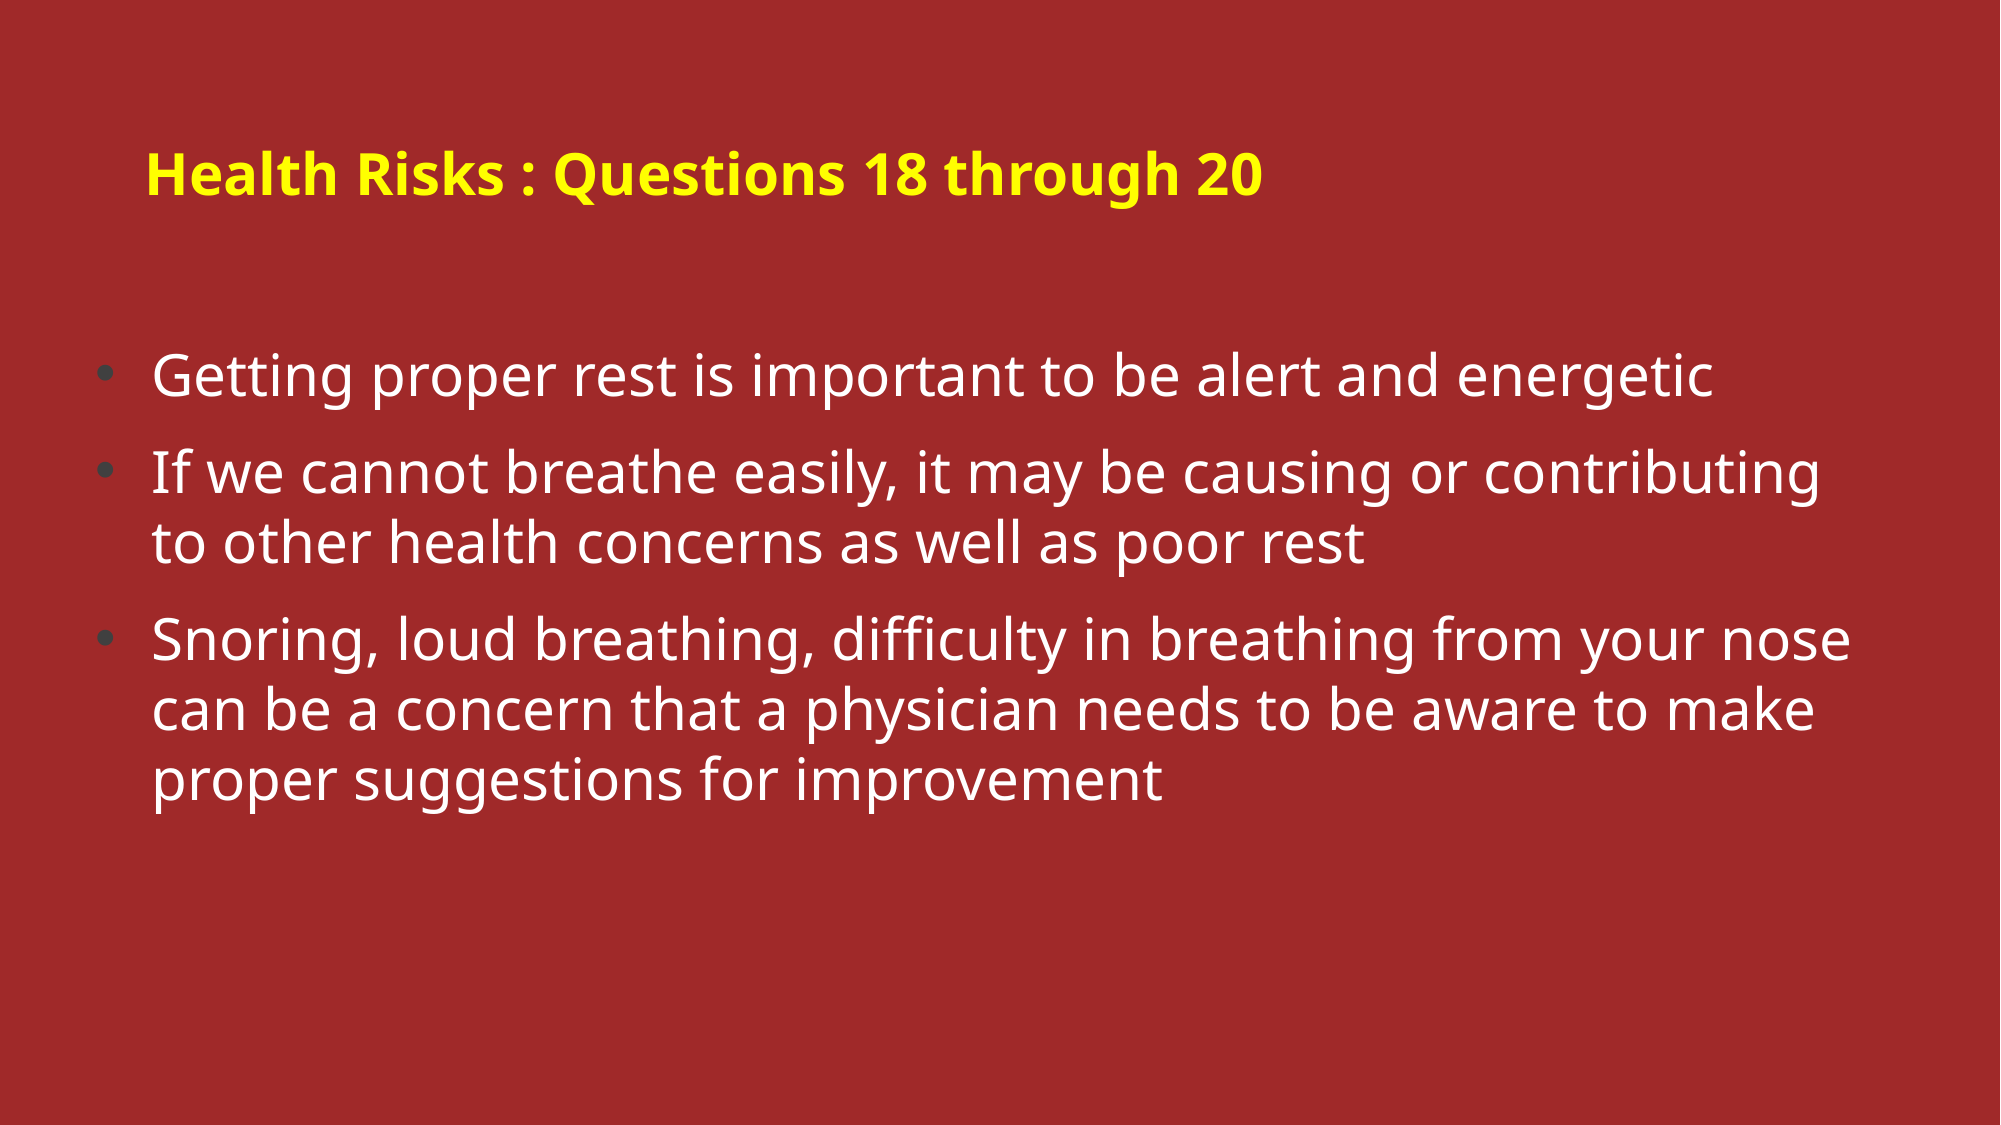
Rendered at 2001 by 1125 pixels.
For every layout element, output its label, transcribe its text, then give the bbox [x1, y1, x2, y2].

list Getting proper rest is important to be alert and energetic If we cannot breathe easily, it may be causing or contributing to other health concerns as well as poor rest Snoring, loud breathing, difficulty in breathing from your nose can be a concern that a physician needs to be aware to make proper suggestions for improvement [80, 330, 1907, 1081]
text_box Health Risks : Questions 18 through 20 [129, 129, 1443, 215]
